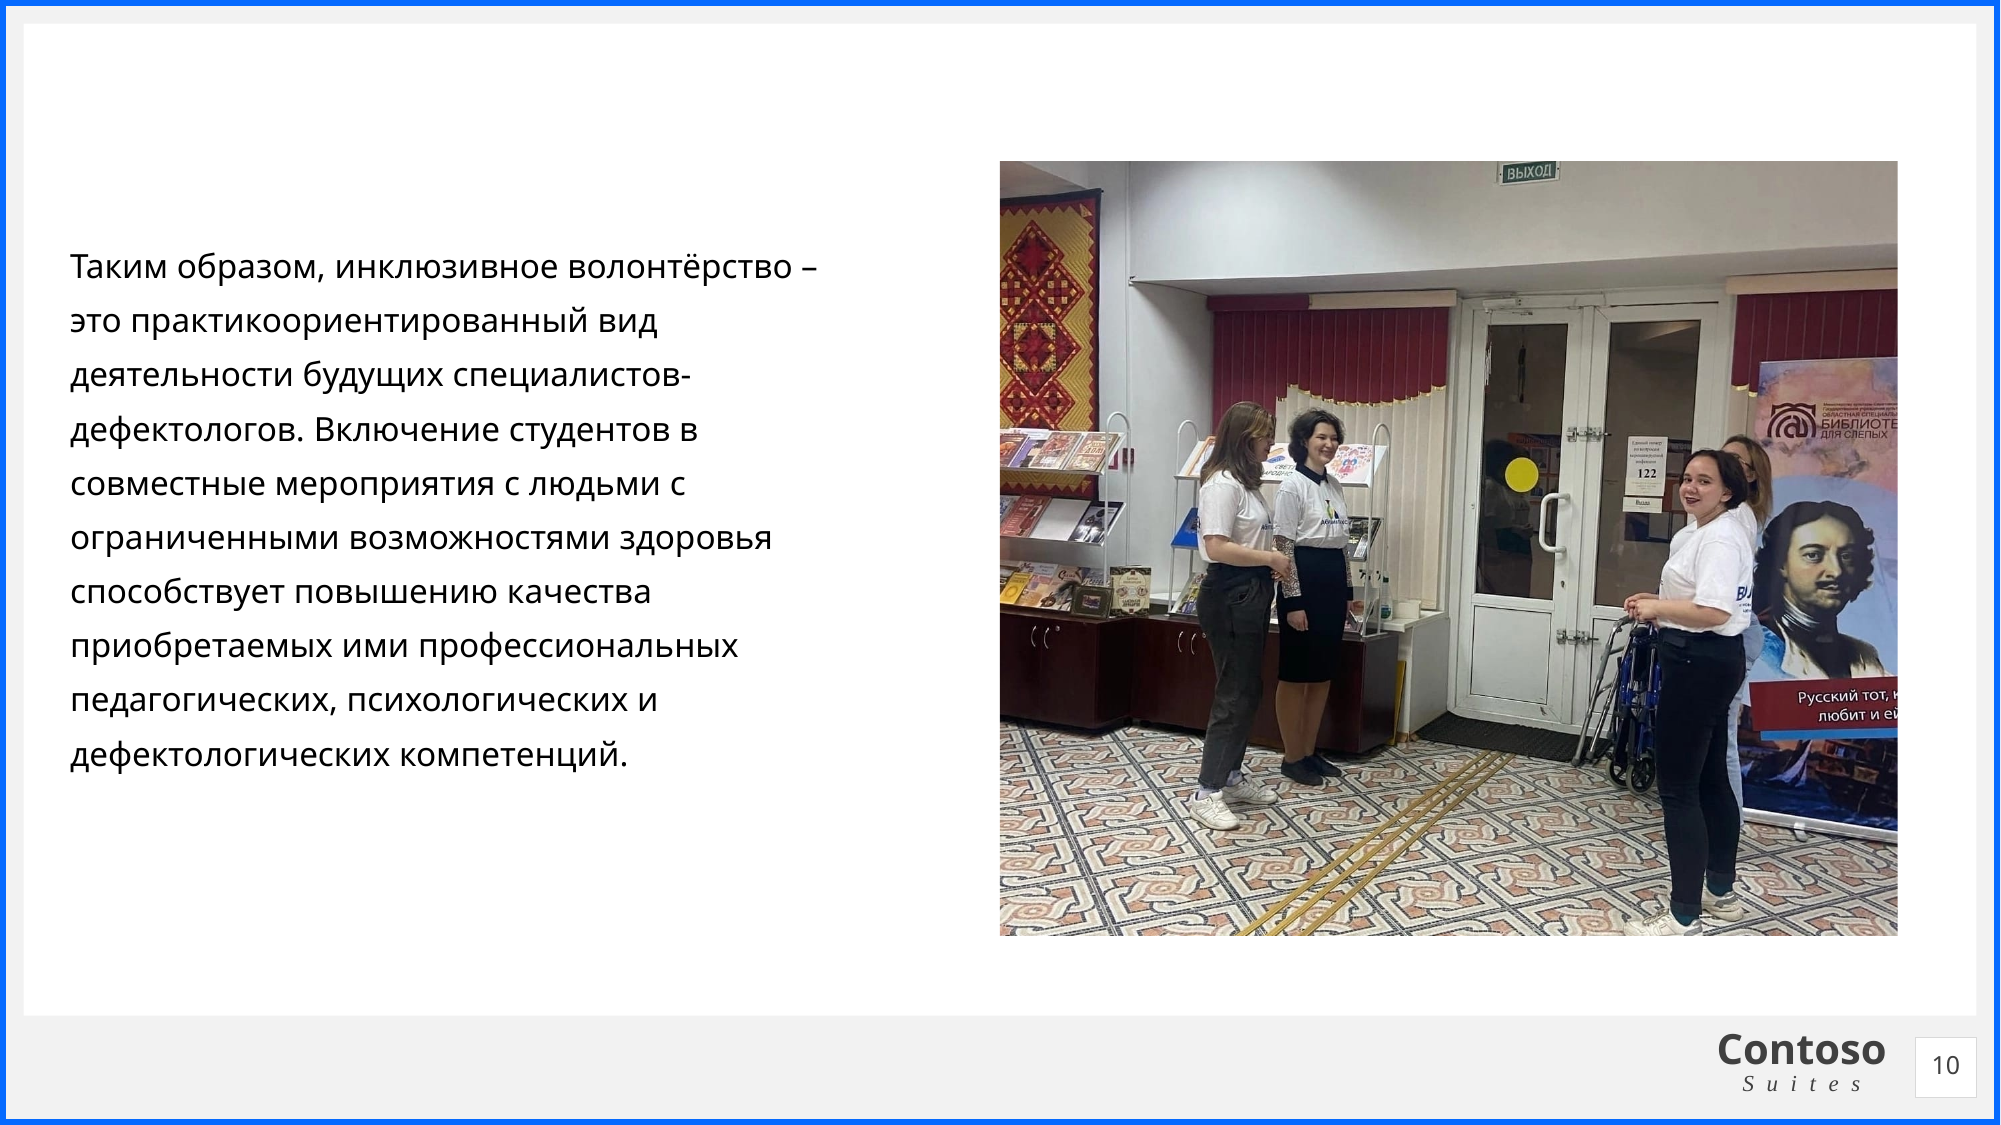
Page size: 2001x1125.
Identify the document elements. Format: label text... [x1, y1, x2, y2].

picture [999, 161, 1898, 936]
slide_number 10 [1915, 1037, 1977, 1098]
title Таким образом, инклюзивное волонтёрство – это практикоориентированный вид деятельности будущих специалистов-дефектологов. Включение студентов в совместные мероприятия с людьми с ограниченными возможностями здоровья способствует повышению качества приобретаемых ими профессиональных педагогических, психологических и дефектологических компетенций. [58, 207, 853, 803]
